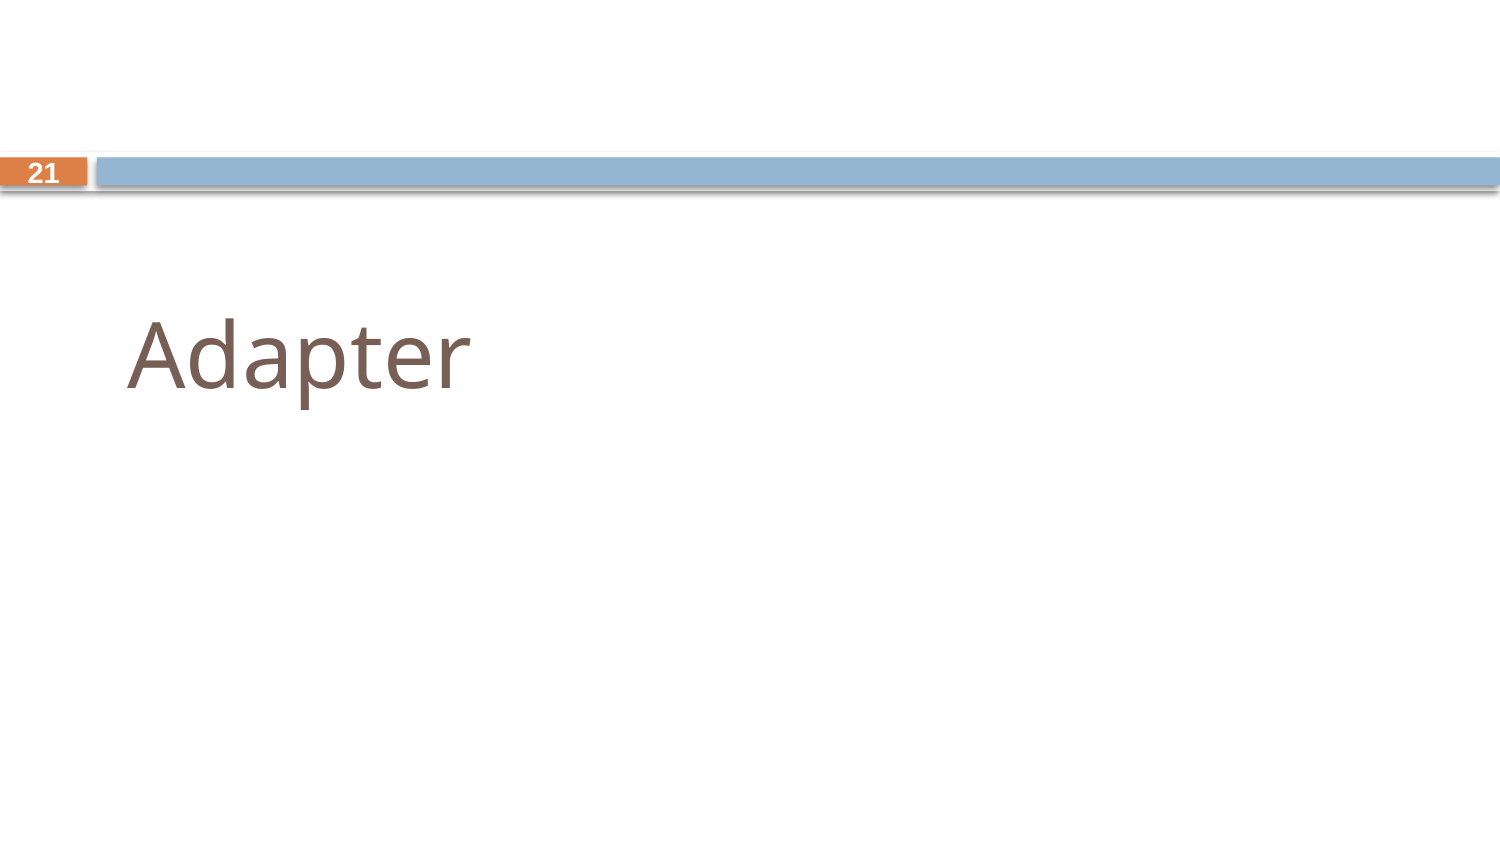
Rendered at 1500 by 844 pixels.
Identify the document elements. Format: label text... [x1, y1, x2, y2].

title Adapter [112, 281, 1388, 422]
slide_number 21 [0, 156, 88, 187]
